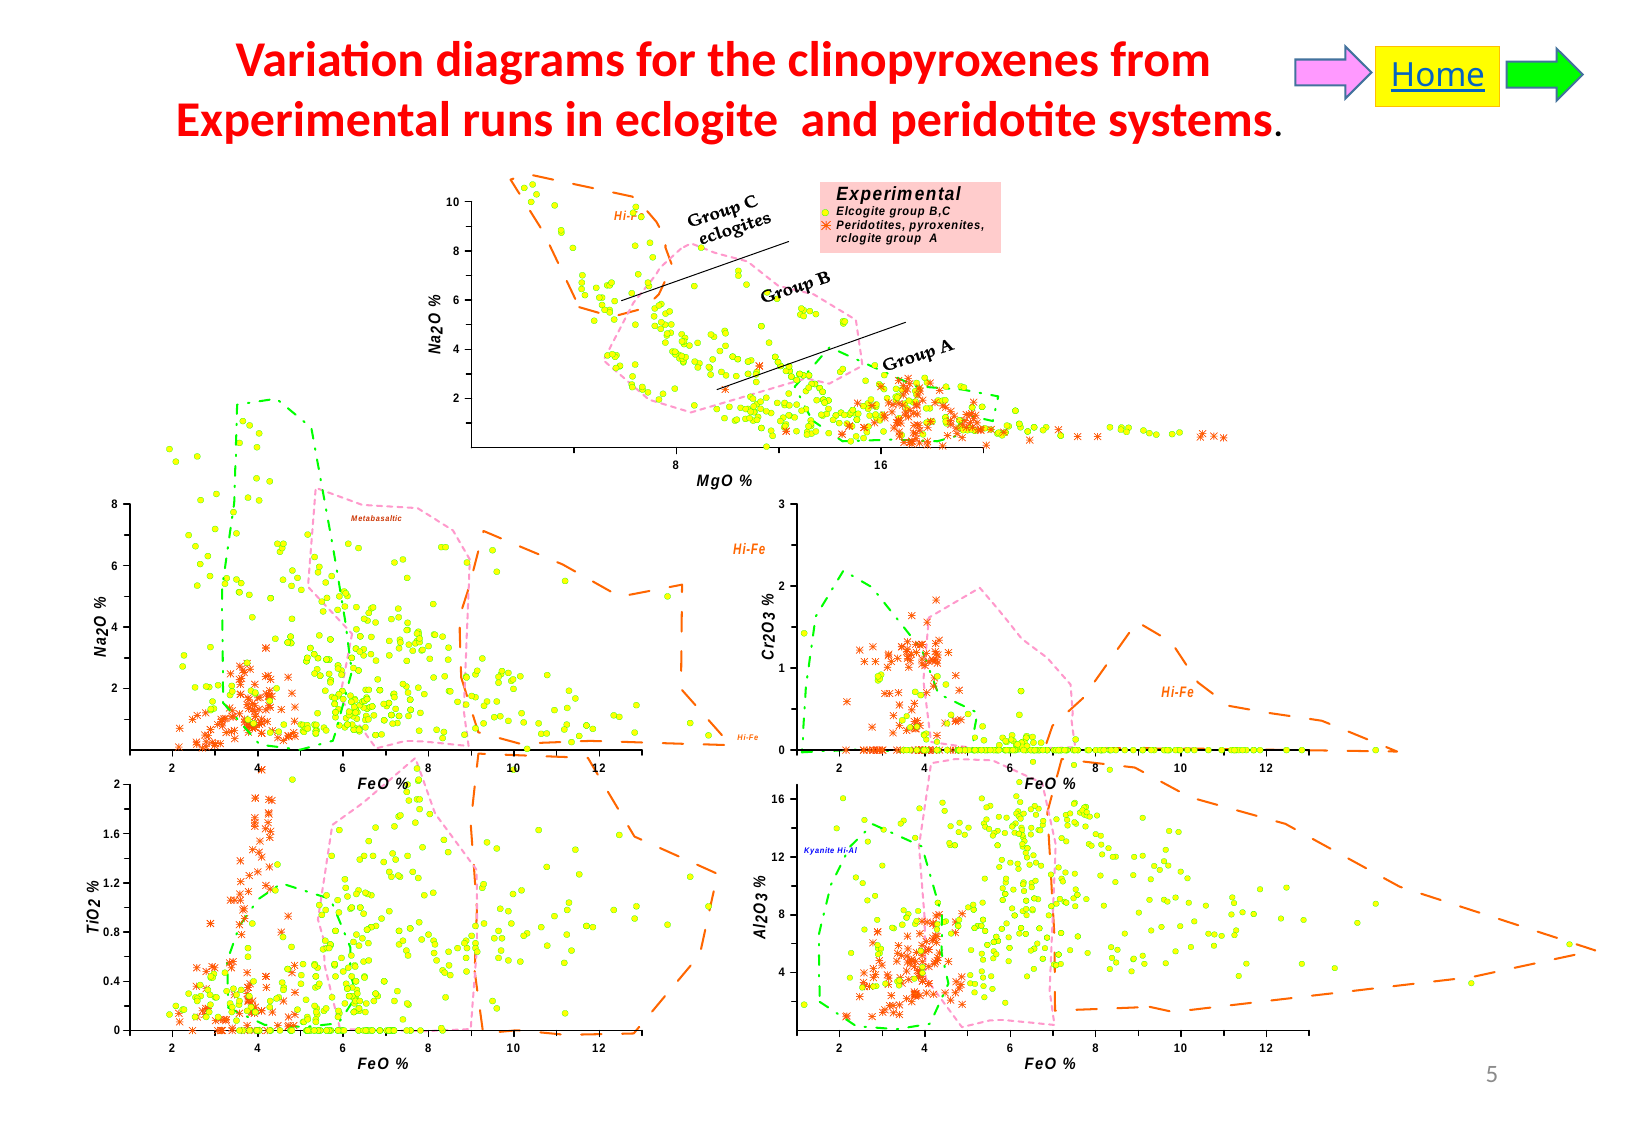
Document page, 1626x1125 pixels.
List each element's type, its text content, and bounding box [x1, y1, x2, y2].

slide_number 5 [1147, 1073, 1514, 1103]
text_box [1505, 46, 1585, 104]
text_box Home [1375, 46, 1500, 107]
text_box Variation diagrams for the clinopyroxenes from Experimental runs in eclogite and peridotite systems. [57, 19, 1402, 155]
text_box [1294, 43, 1373, 101]
picture [83, 173, 1597, 1073]
